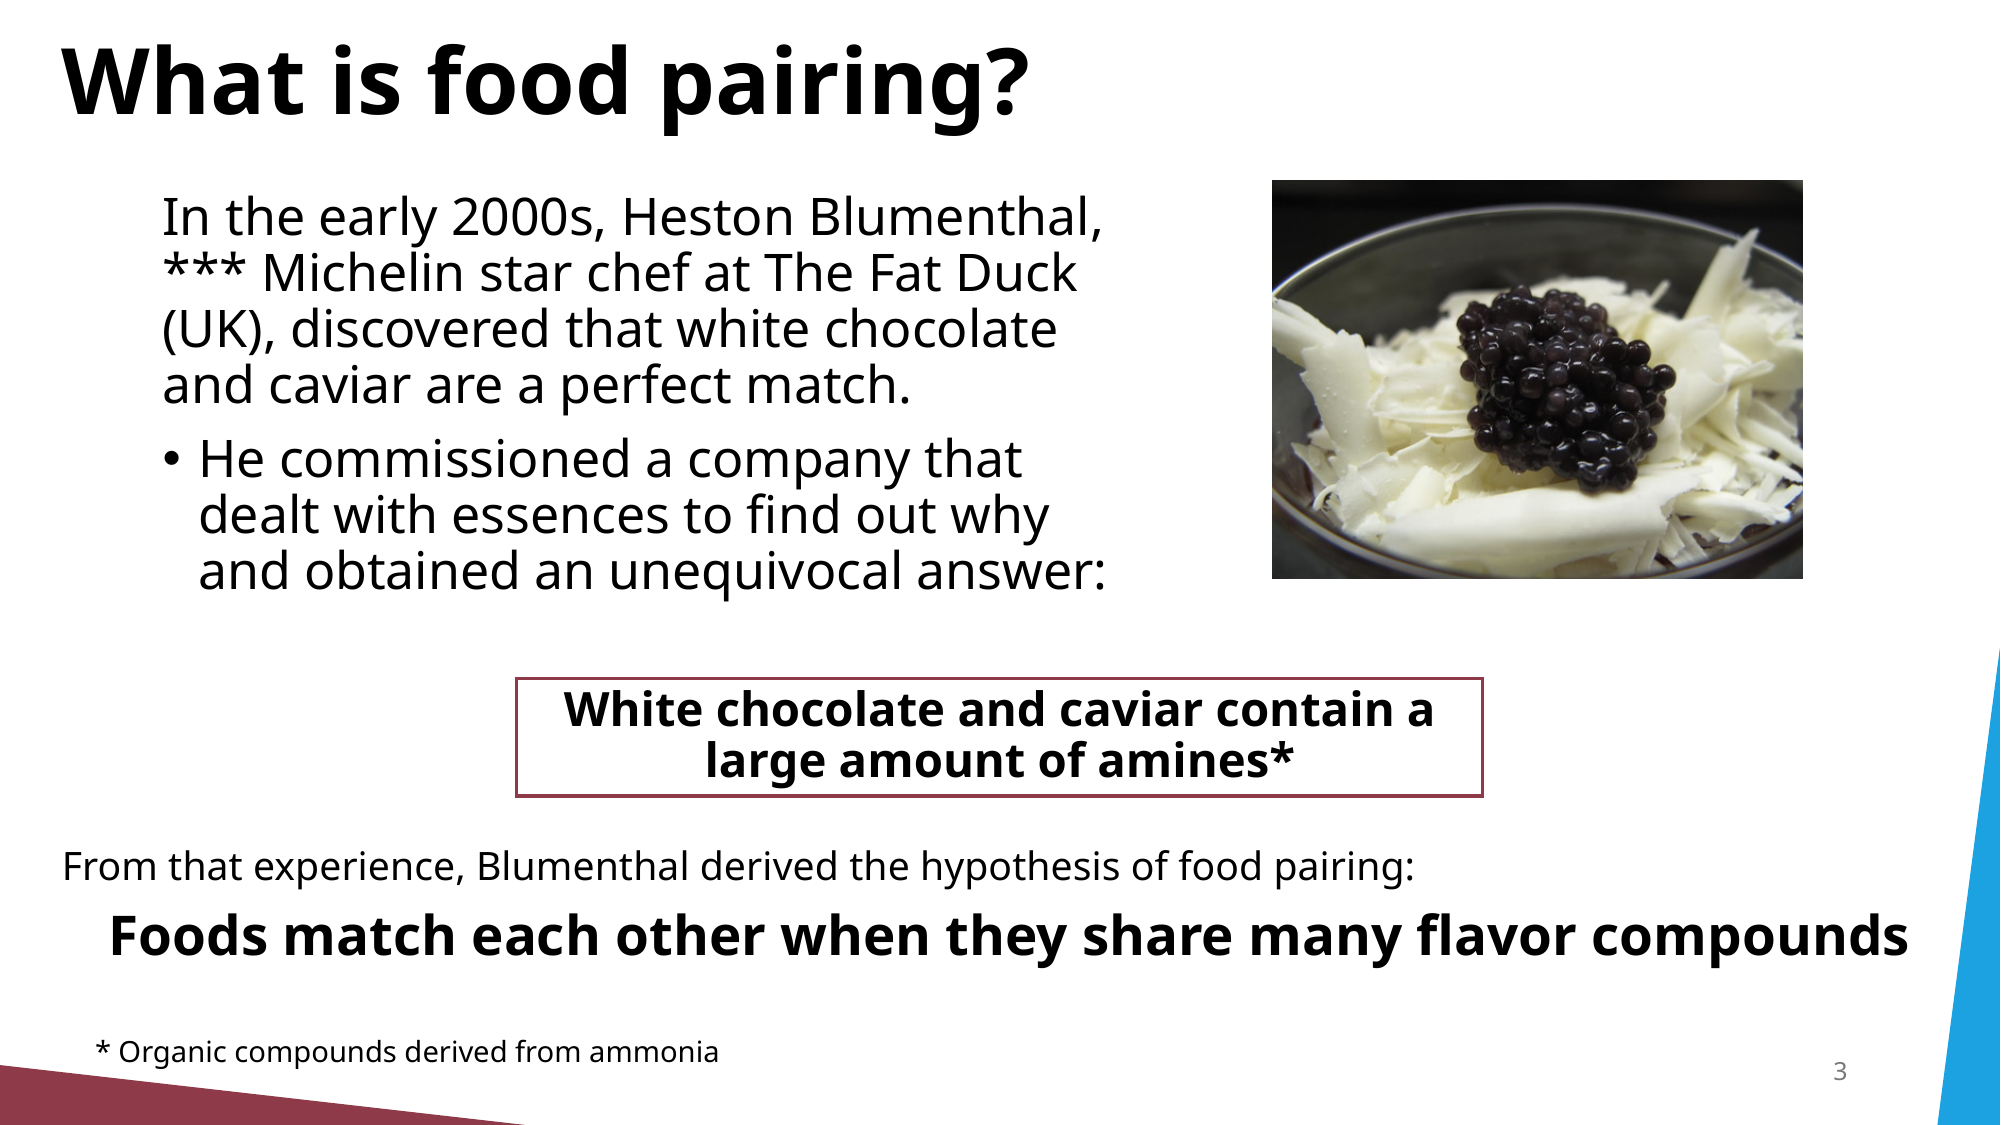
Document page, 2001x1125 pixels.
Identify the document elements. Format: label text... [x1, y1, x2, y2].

picture [1271, 179, 1804, 579]
list In the early 2000s, Heston Blumenthal, *** Michelin star chef at The Fat Duck (UK), discovered that white chocolate and caviar are a perfect match. He commissioned a company that dealt with essences to find out why and obtained an unequivocal answer: [147, 183, 1162, 617]
text_box From that experience, Blumenthal derived the hypothesis of food pairing: Foods match each other when they share many flavor compounds [46, 834, 1973, 1024]
title What is food pairing? [46, 26, 1772, 144]
slide_number 3 [1412, 1042, 1863, 1103]
text_box White chocolate and caviar contain a large amount of amines* [515, 677, 1484, 798]
text_box * Organic compounds derived from ammonia [80, 1029, 1552, 1080]
